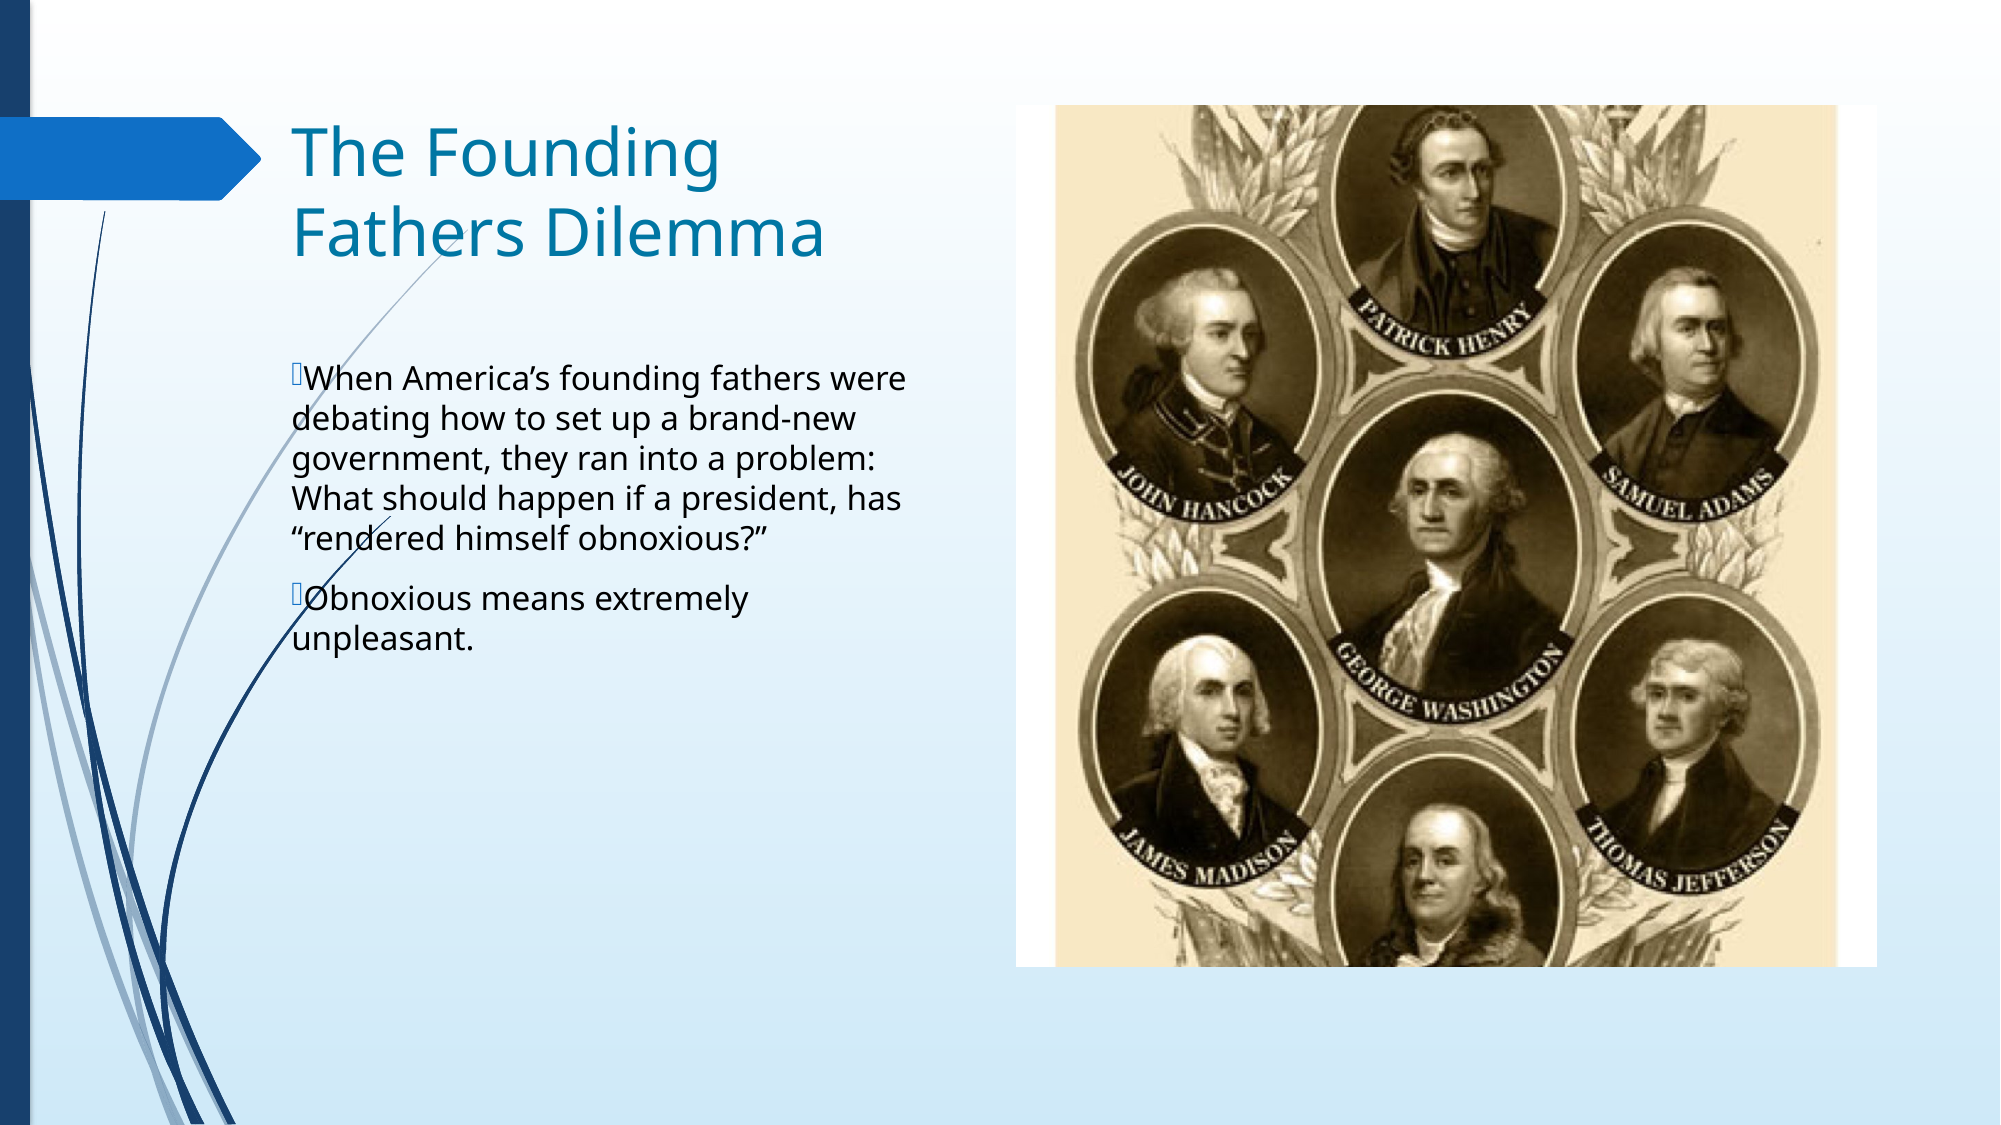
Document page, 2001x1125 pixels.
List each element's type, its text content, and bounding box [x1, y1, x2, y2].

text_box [395, 37, 468, 1125]
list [1015, 105, 1878, 967]
list When America’s founding fathers were debating how to set up a brand-new government, they ran into a problem: What should happen if a president, has “rendered himself obnoxious?” Obnoxious means extremely unpleasant. [472, 350, 956, 970]
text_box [4, 0, 392, 1125]
title The Founding Fathers Dilemma [472, 102, 956, 313]
